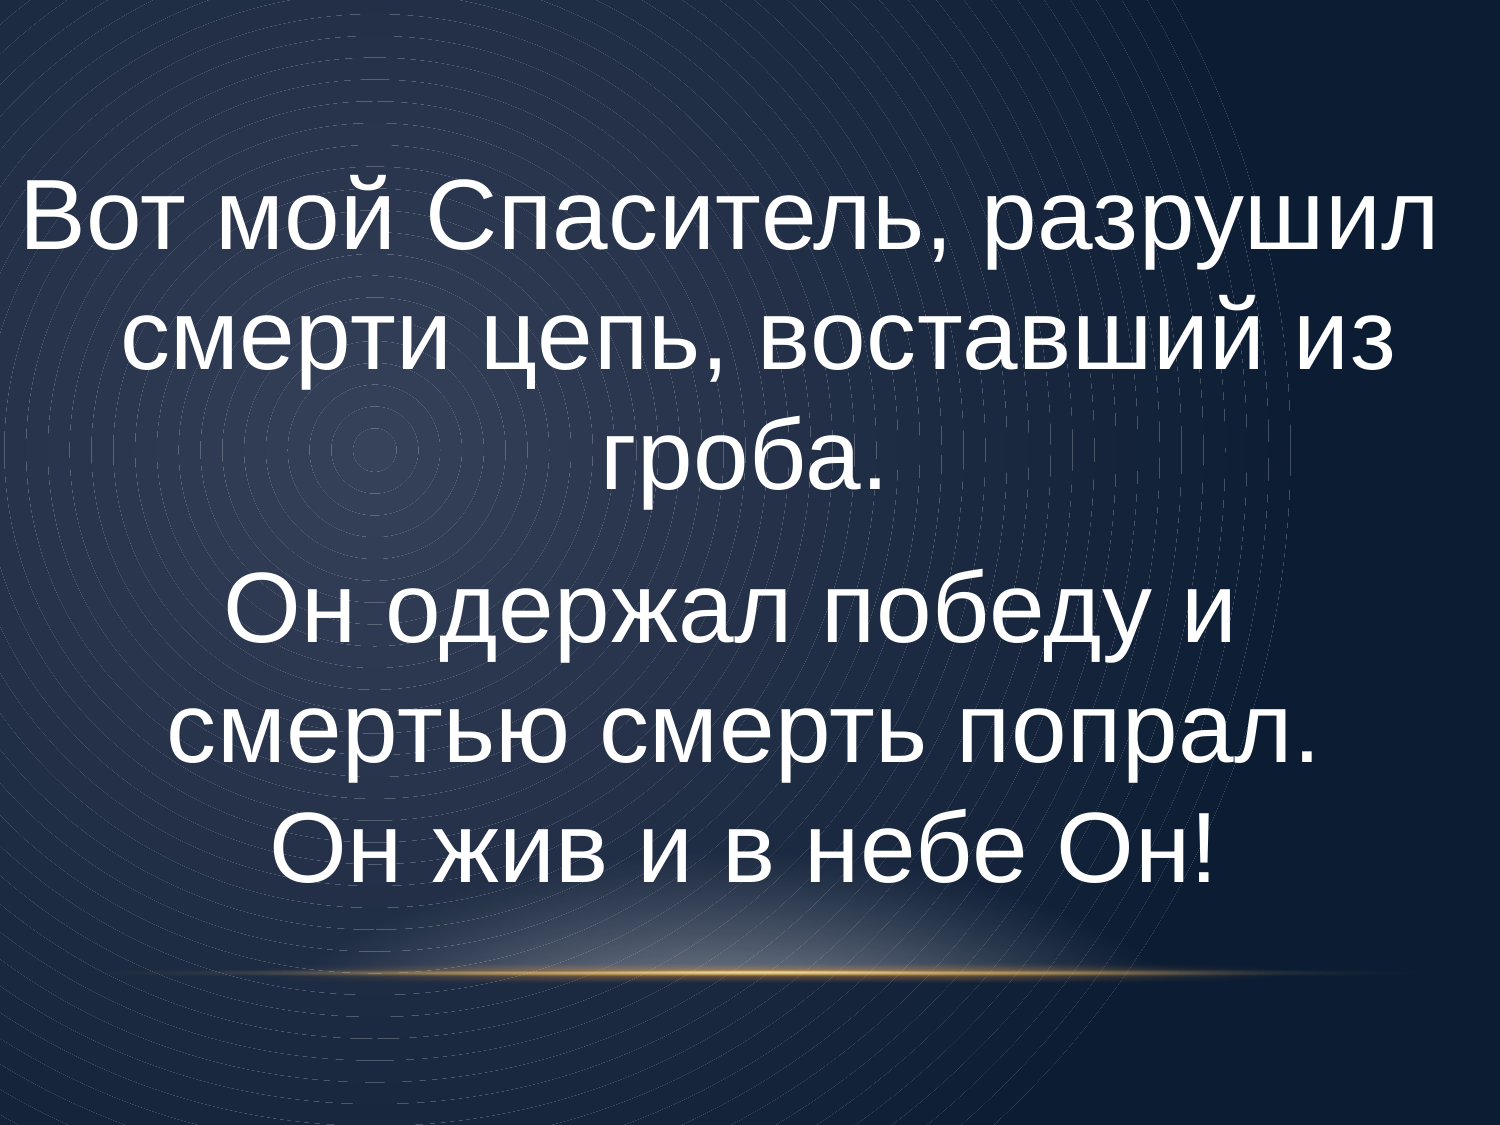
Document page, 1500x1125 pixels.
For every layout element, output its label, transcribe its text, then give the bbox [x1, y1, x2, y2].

picture [0, 0, 1500, 1125]
list Вот мой Спаситель, разрушил смерти цепь, воставший из гроба. Он одержал победу и смертью смерть попрал. Он жив и в небе Он! [0, 0, 1463, 1088]
